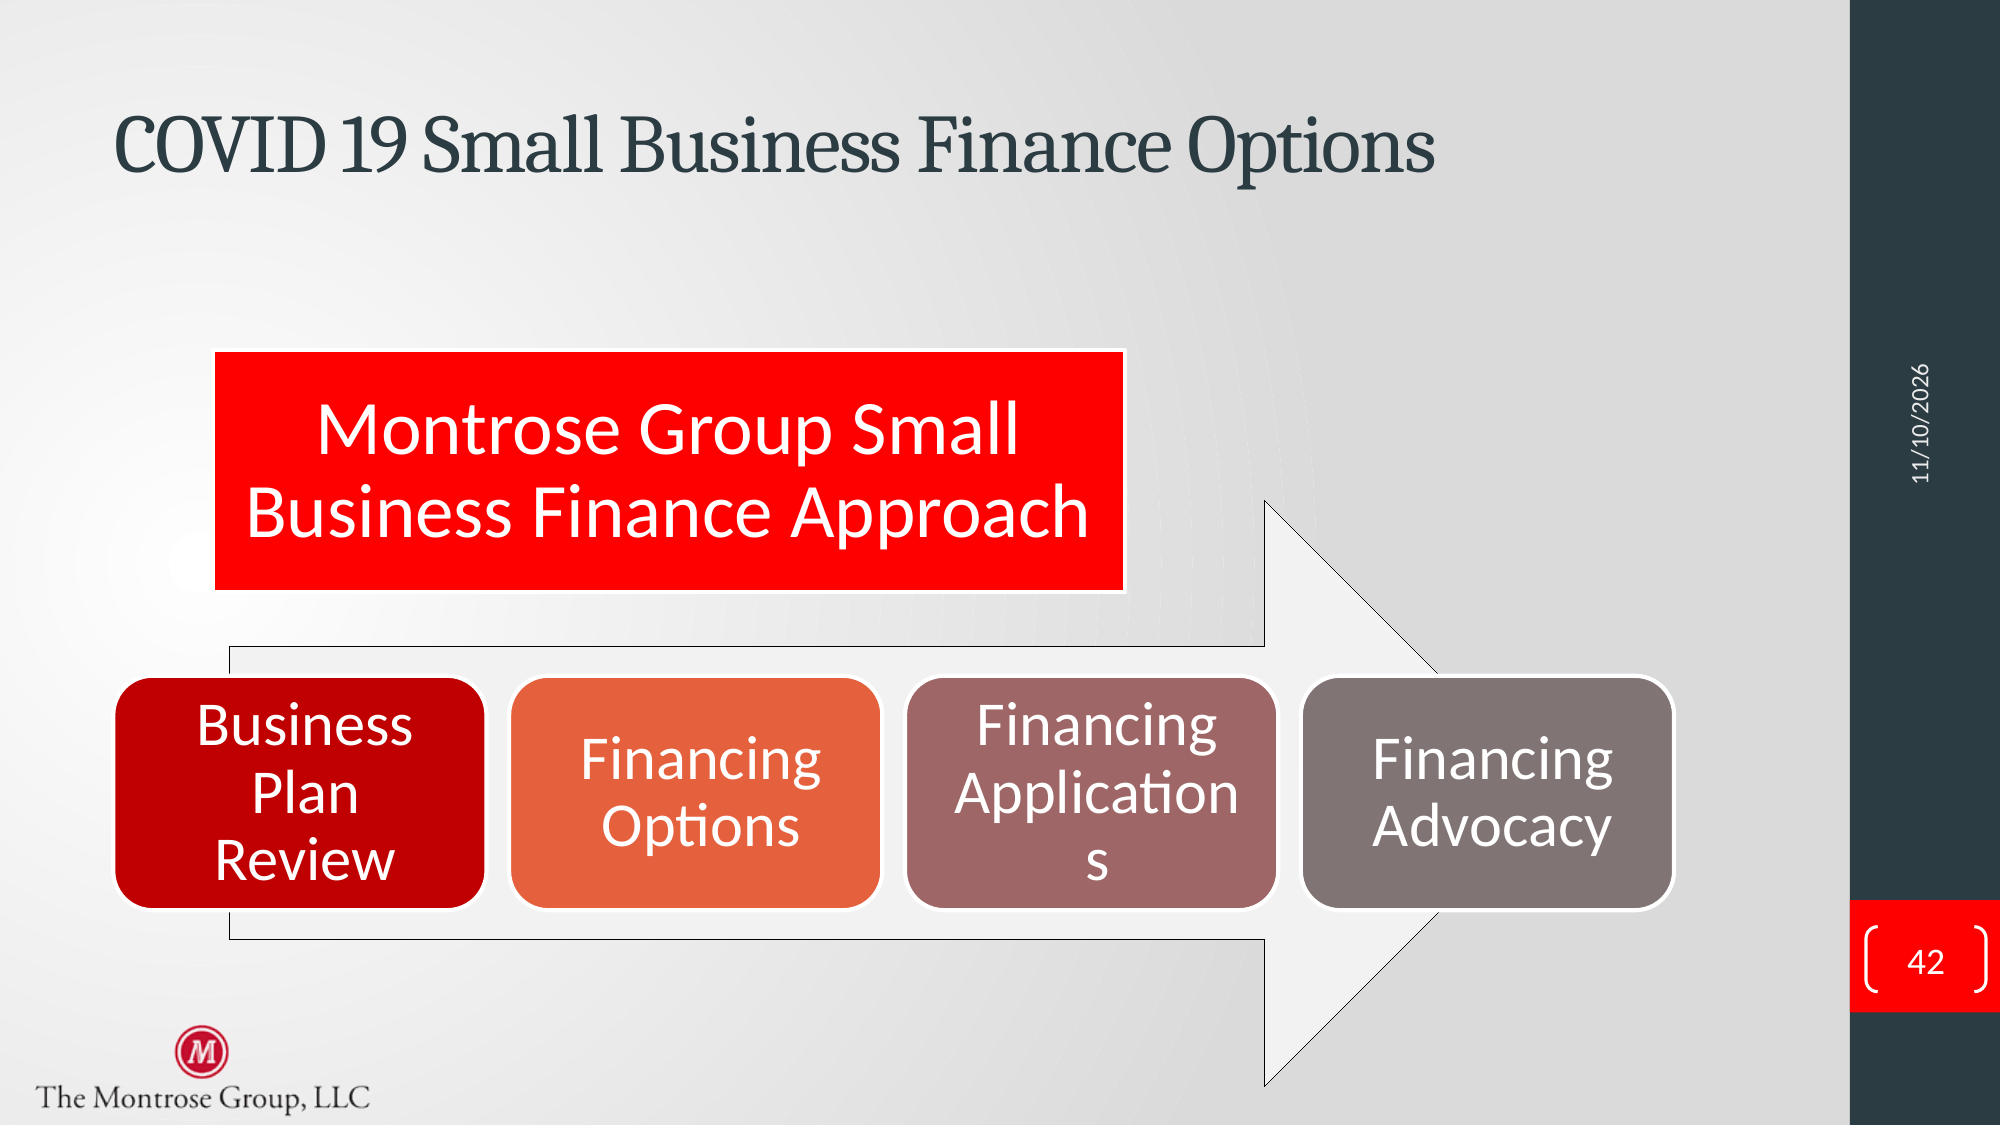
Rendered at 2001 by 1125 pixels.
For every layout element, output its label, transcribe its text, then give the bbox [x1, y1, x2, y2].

title COVID 19 Small Business Finance Options [99, 45, 1767, 233]
slide_number 42 [1864, 925, 1988, 994]
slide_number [1878, 100, 1959, 501]
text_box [111, 499, 1676, 1087]
picture [24, 1010, 469, 1125]
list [149, 349, 1188, 494]
